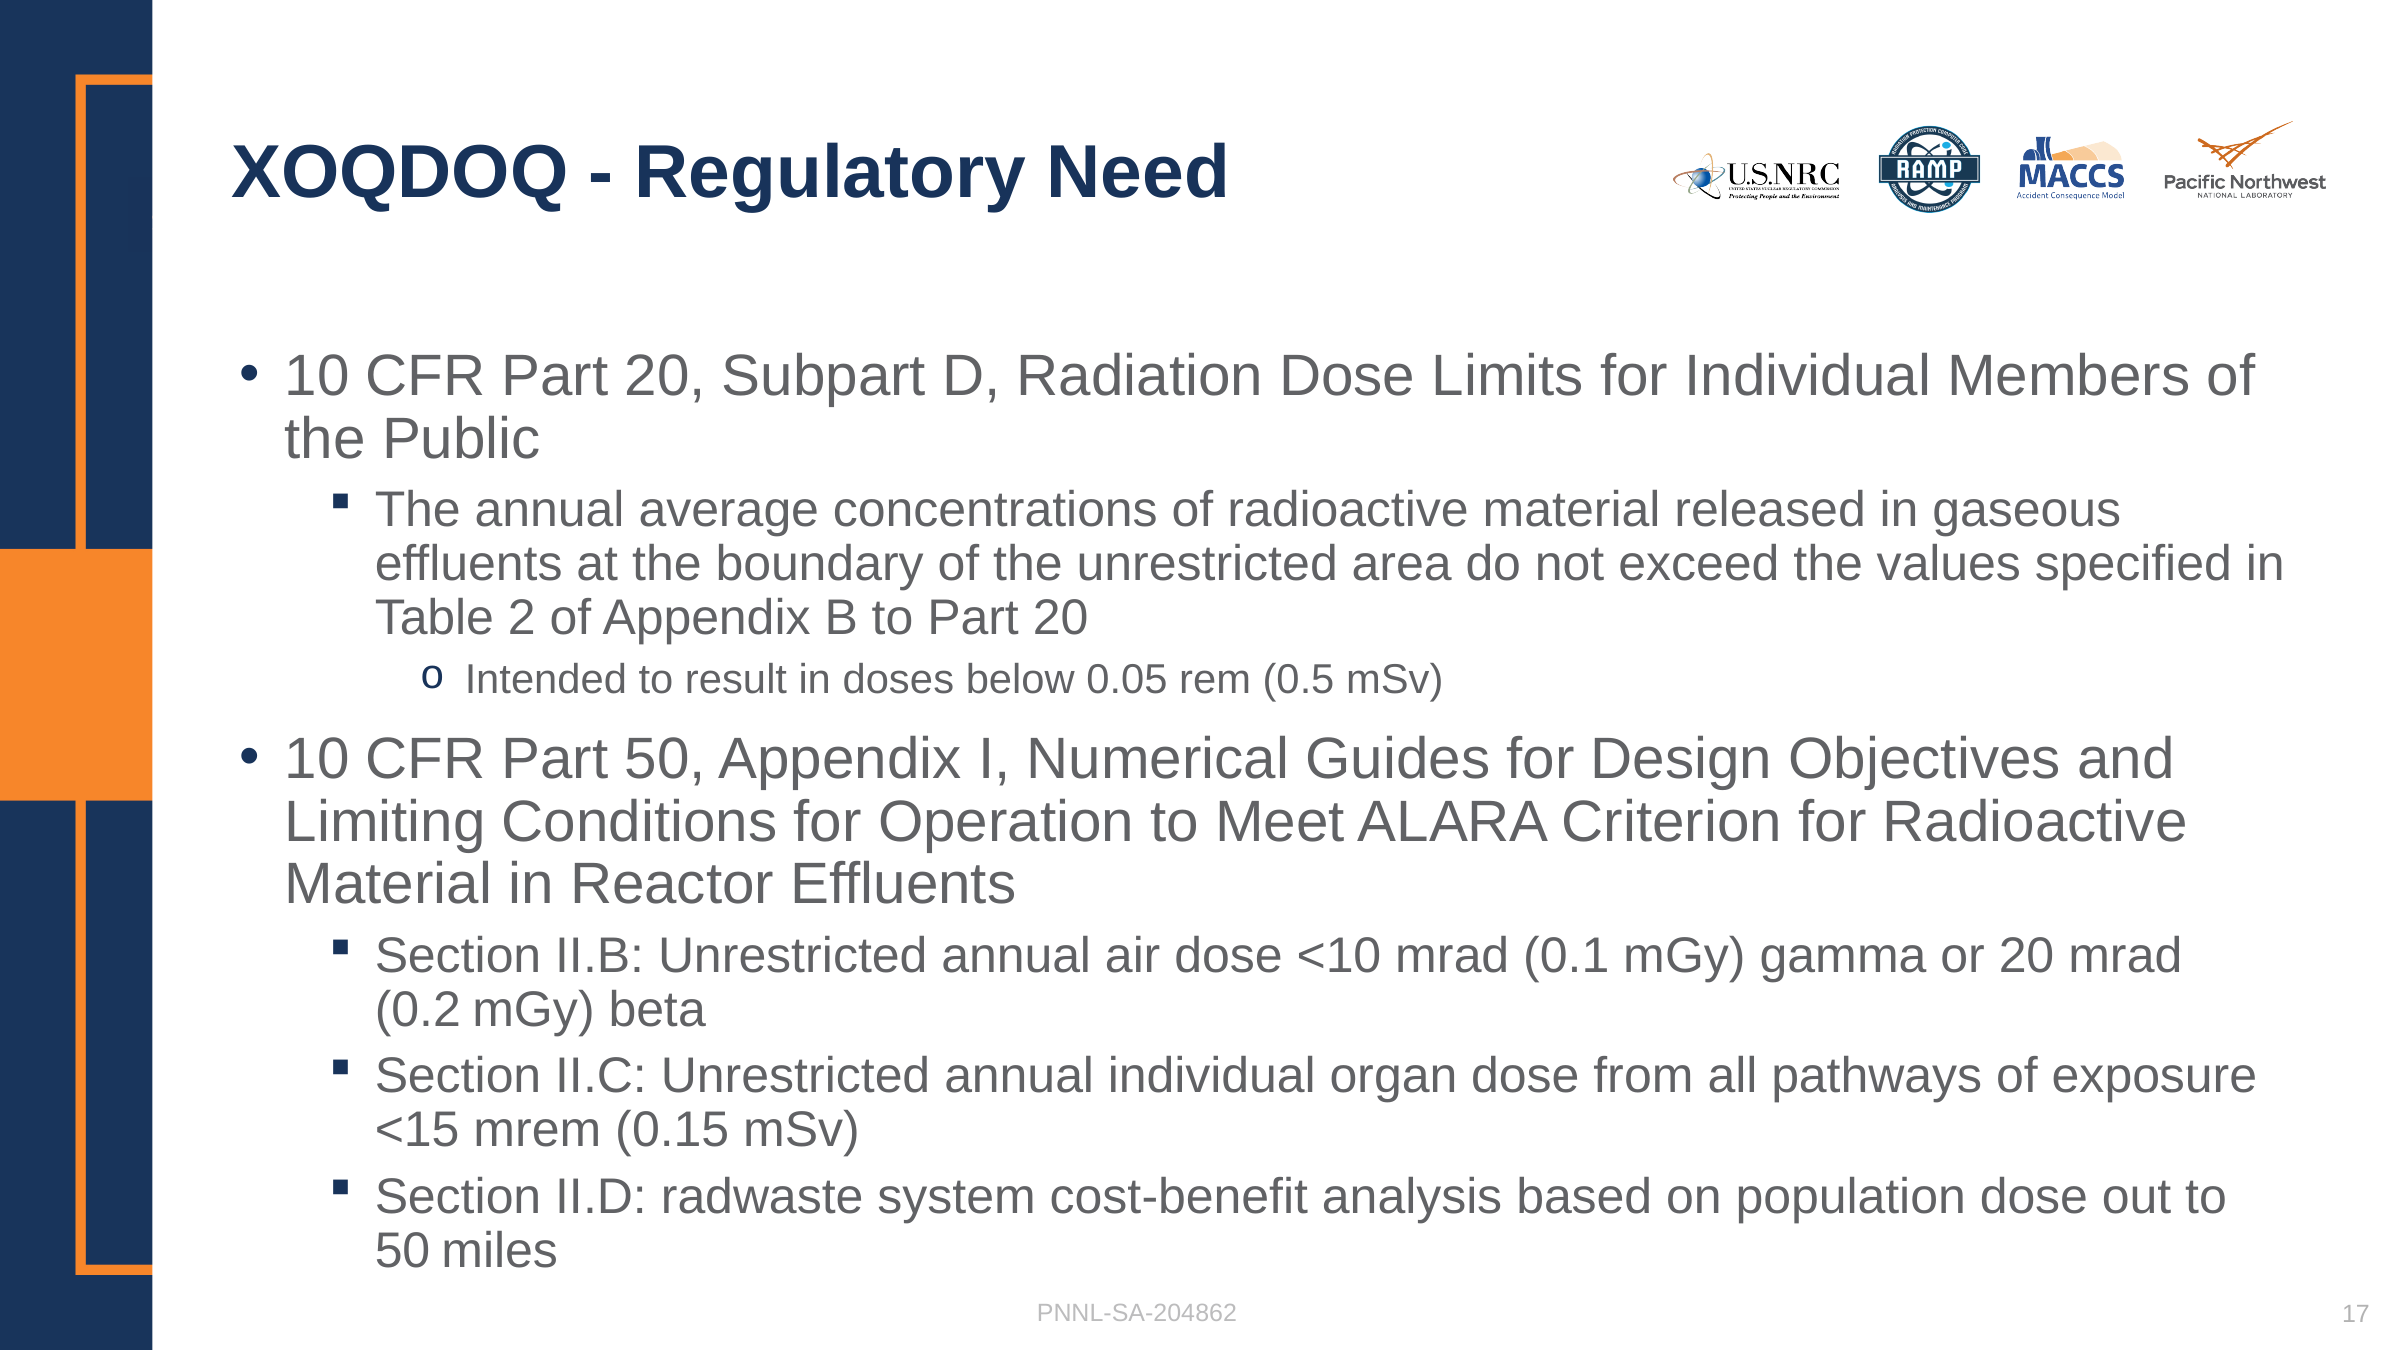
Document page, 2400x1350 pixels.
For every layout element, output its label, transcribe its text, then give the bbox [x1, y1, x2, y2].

slide_number 17 [2295, 1275, 2370, 1350]
picture [1673, 121, 2326, 213]
list 10 CFR Part 20, Subpart D, Radiation Dose Limits for Individual Members of the Public The annual average concentrations of radioactive material released in gaseous effluents at the boundary of the unrestricted area do not exceed the values specified in Table 2 of Appendix B to Part 20 Intended to result in doses below 0.05 rem (0.5 mSv) 10 CFR Part 50, Appendix I, Numerical Guides for Design Objectives and Limiting Conditions for Operation to Meet ALARA Criterion for Radioactive Material in Reactor Effluents Section II.B: Unrestricted annual air dose <10 mrad (0.1 mGy) gamma or 20 mrad (0.2 mGy) beta Section II.C: Unrestricted annual individual organ dose from all pathways of exposure <15 mrem (0.15 mSv) Section II.D: radwaste system cost-benefit analysis based on population dose out to 50 miles [225, 337, 2325, 1238]
footer PNNL-SA-204862 [152, 1275, 2123, 1347]
title XOQDOQ - Regulatory Need [231, 77, 1556, 222]
picture [0, 0, 152, 1350]
